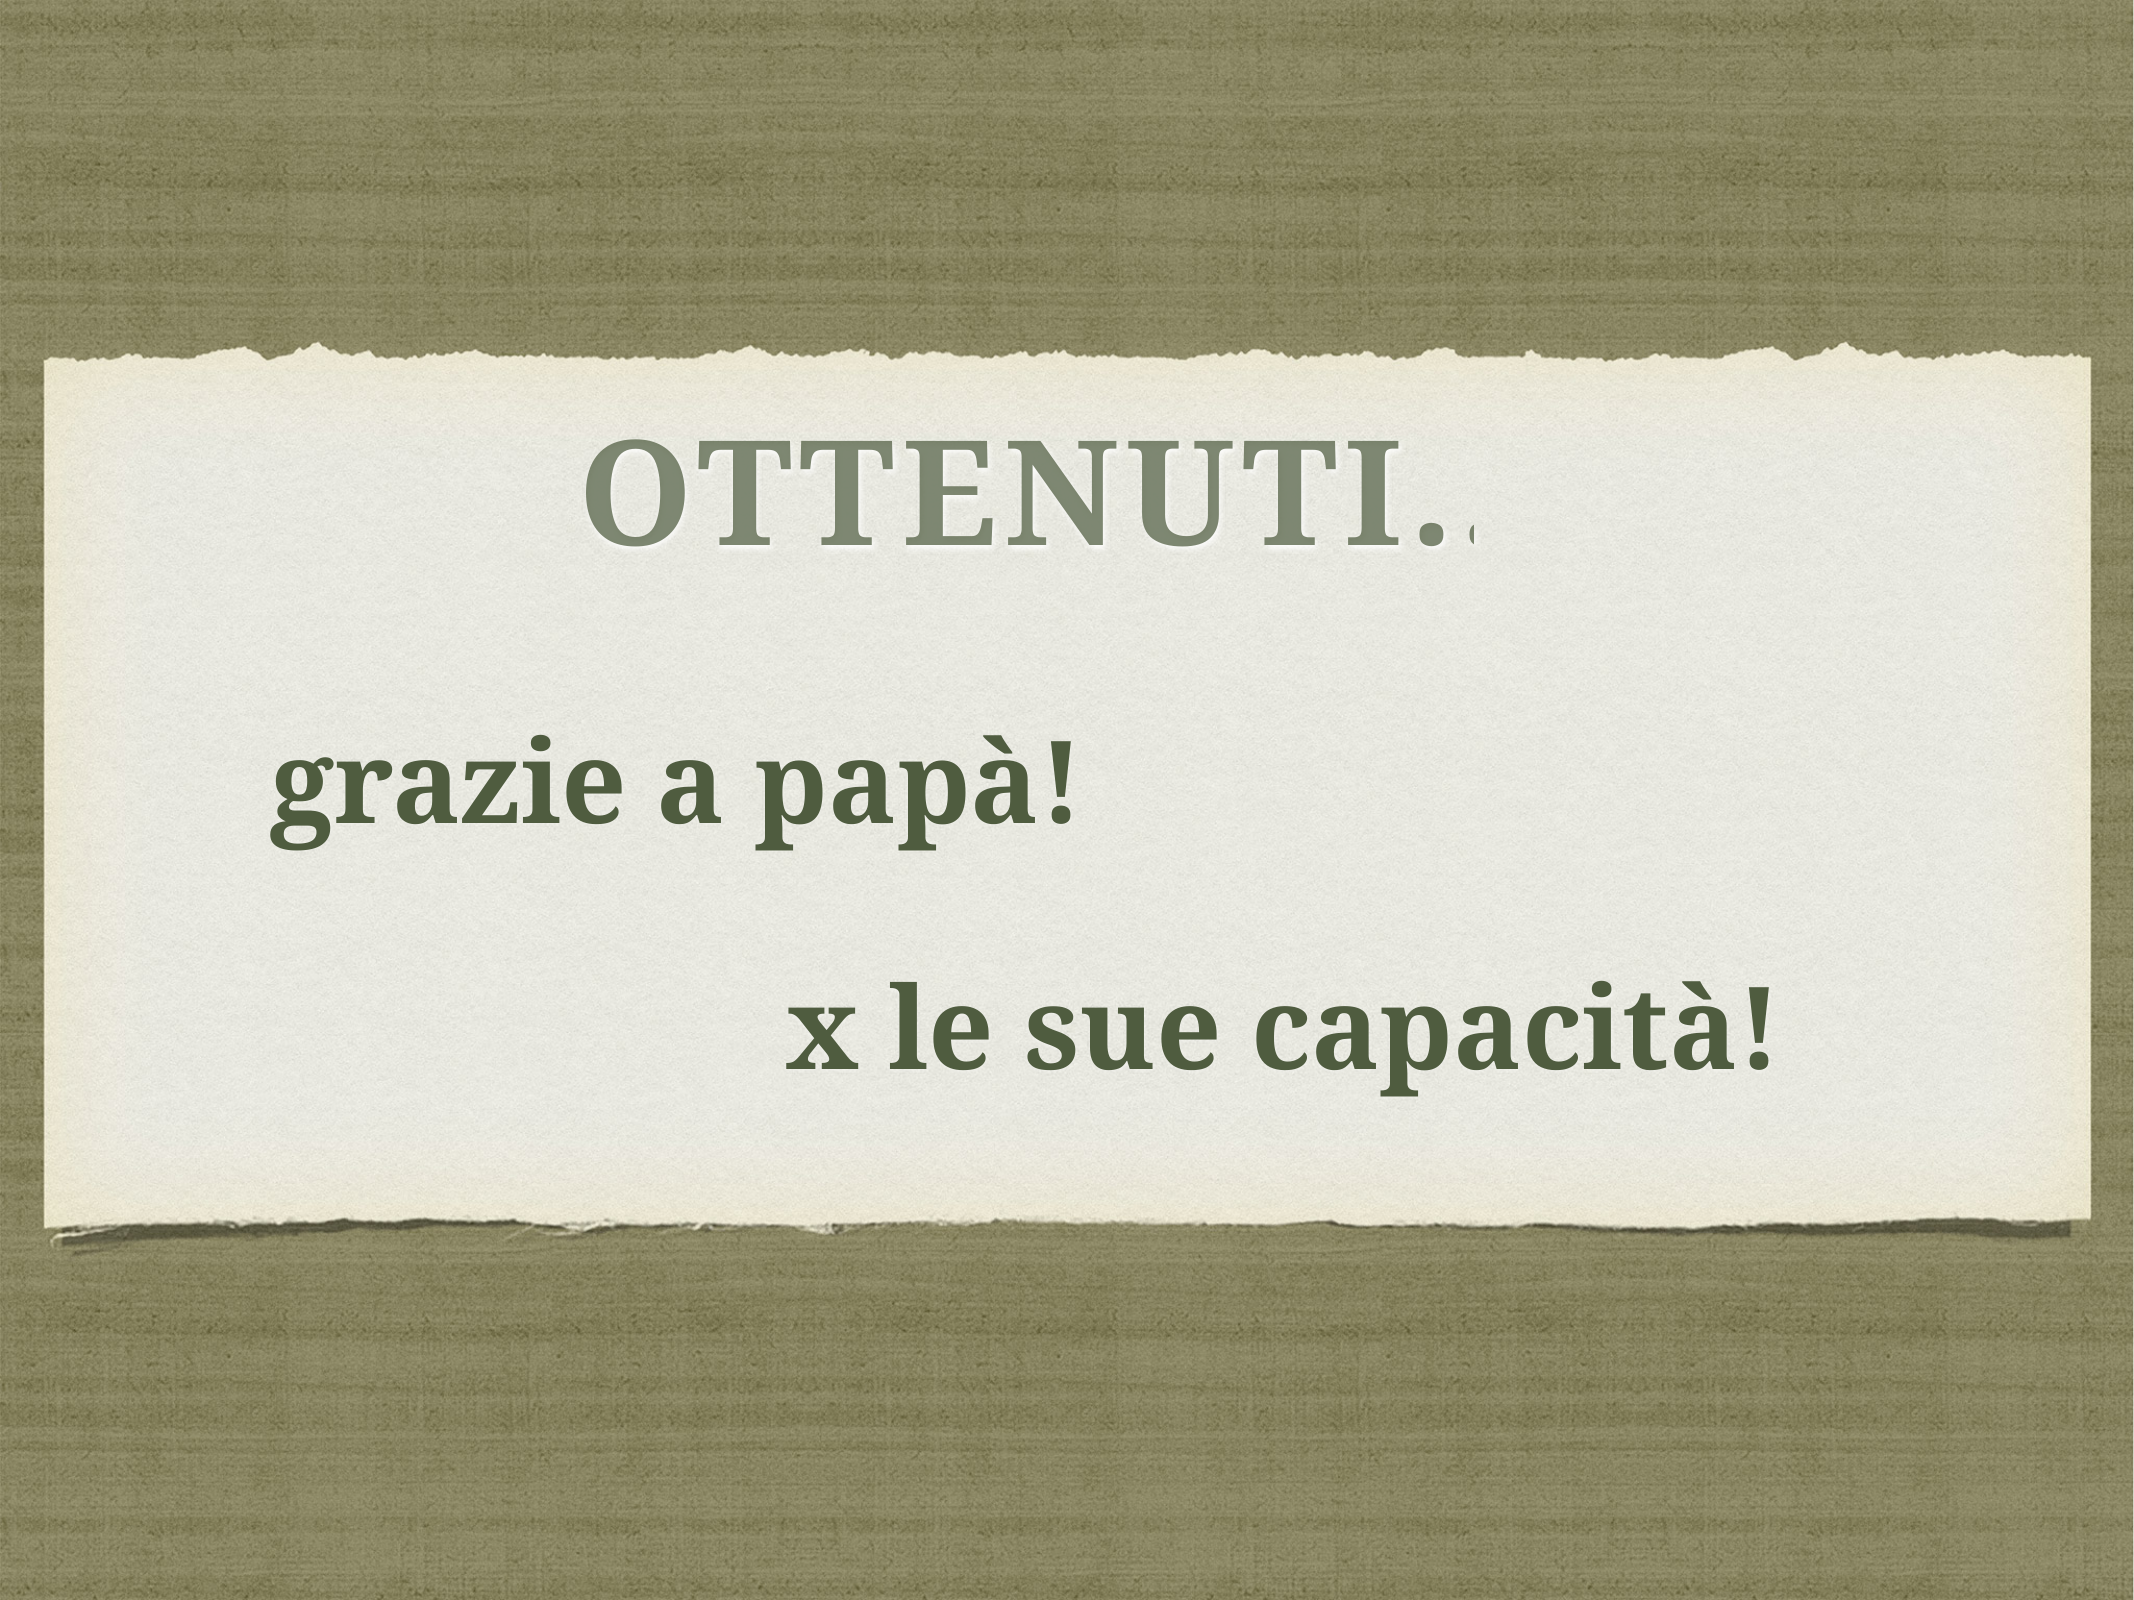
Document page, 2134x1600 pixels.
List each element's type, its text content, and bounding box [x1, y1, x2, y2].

text_box grazie a papà! [108, 672, 1246, 867]
title ottenuti... [84, 243, 2049, 586]
picture [0, 0, 2134, 1600]
text_box x le sue capacità! [714, 918, 1852, 1113]
